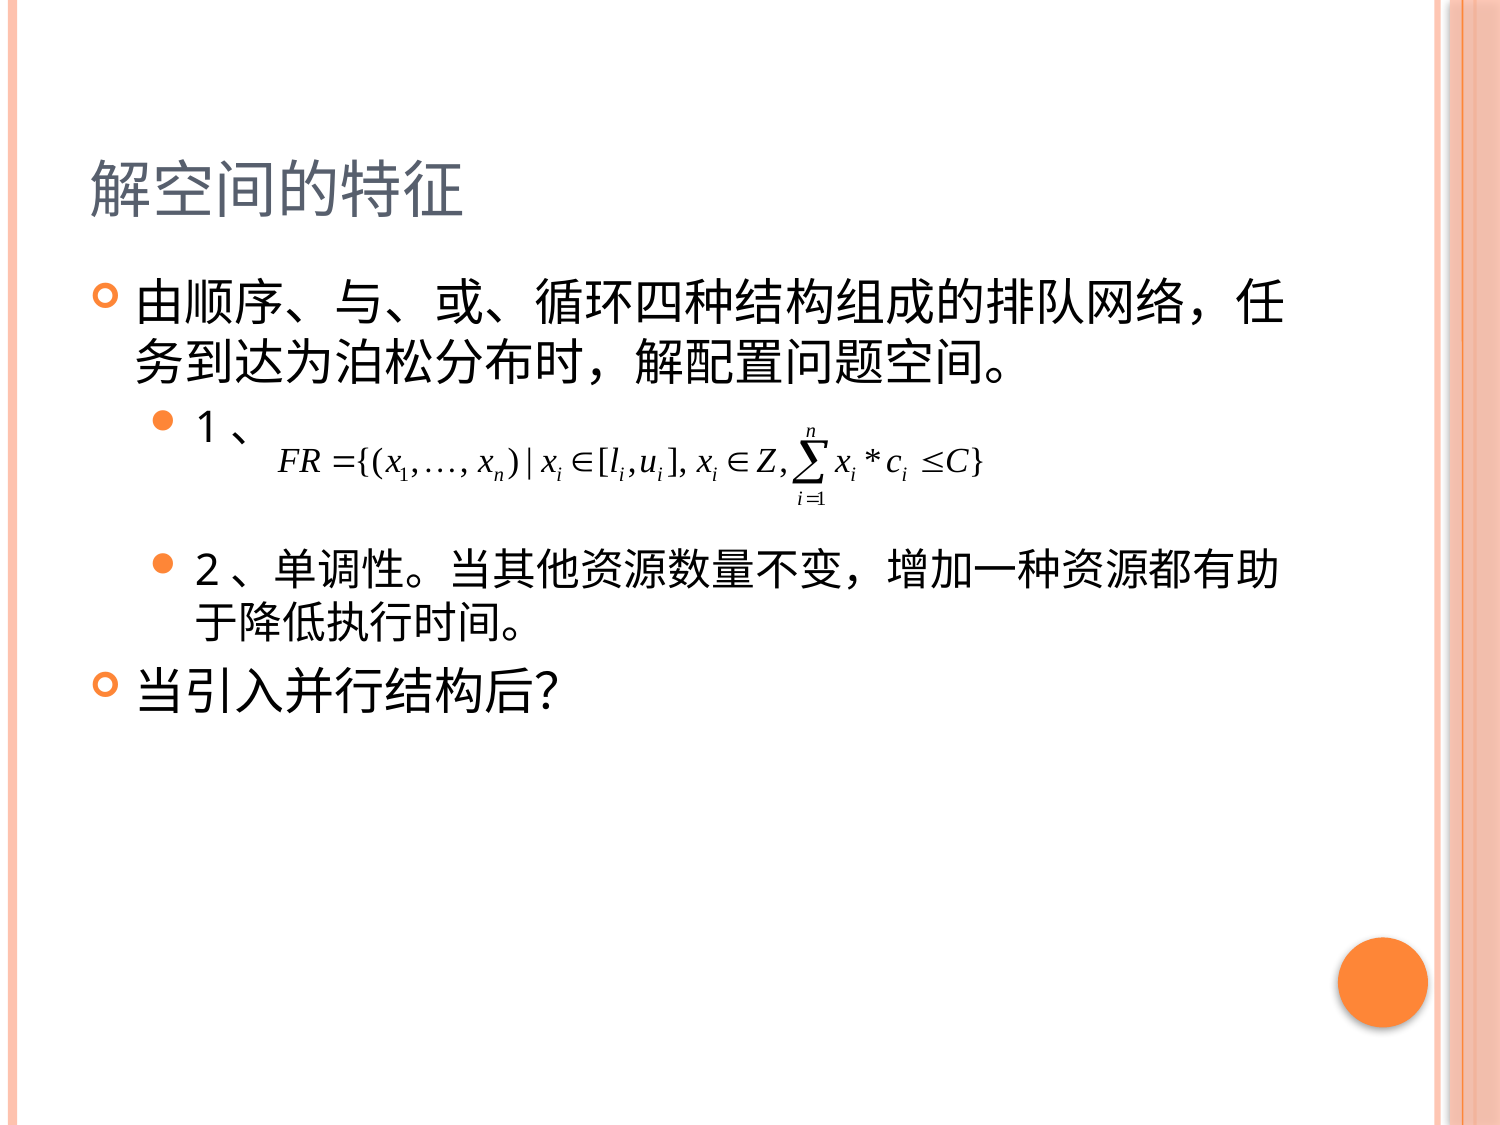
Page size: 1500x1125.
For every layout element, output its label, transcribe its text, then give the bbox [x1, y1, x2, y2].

title 解空间的特征 [75, 45, 1300, 233]
list 由顺序、与、或、循环四种结构组成的排队网络，任务到达为泊松分布时，解配置问题空间。 1、 2、单调性。当其他资源数量不变，增加一种资源都有助于降低执行时间。 当引入并行结构后？ [75, 262, 1300, 1062]
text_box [268, 409, 994, 517]
